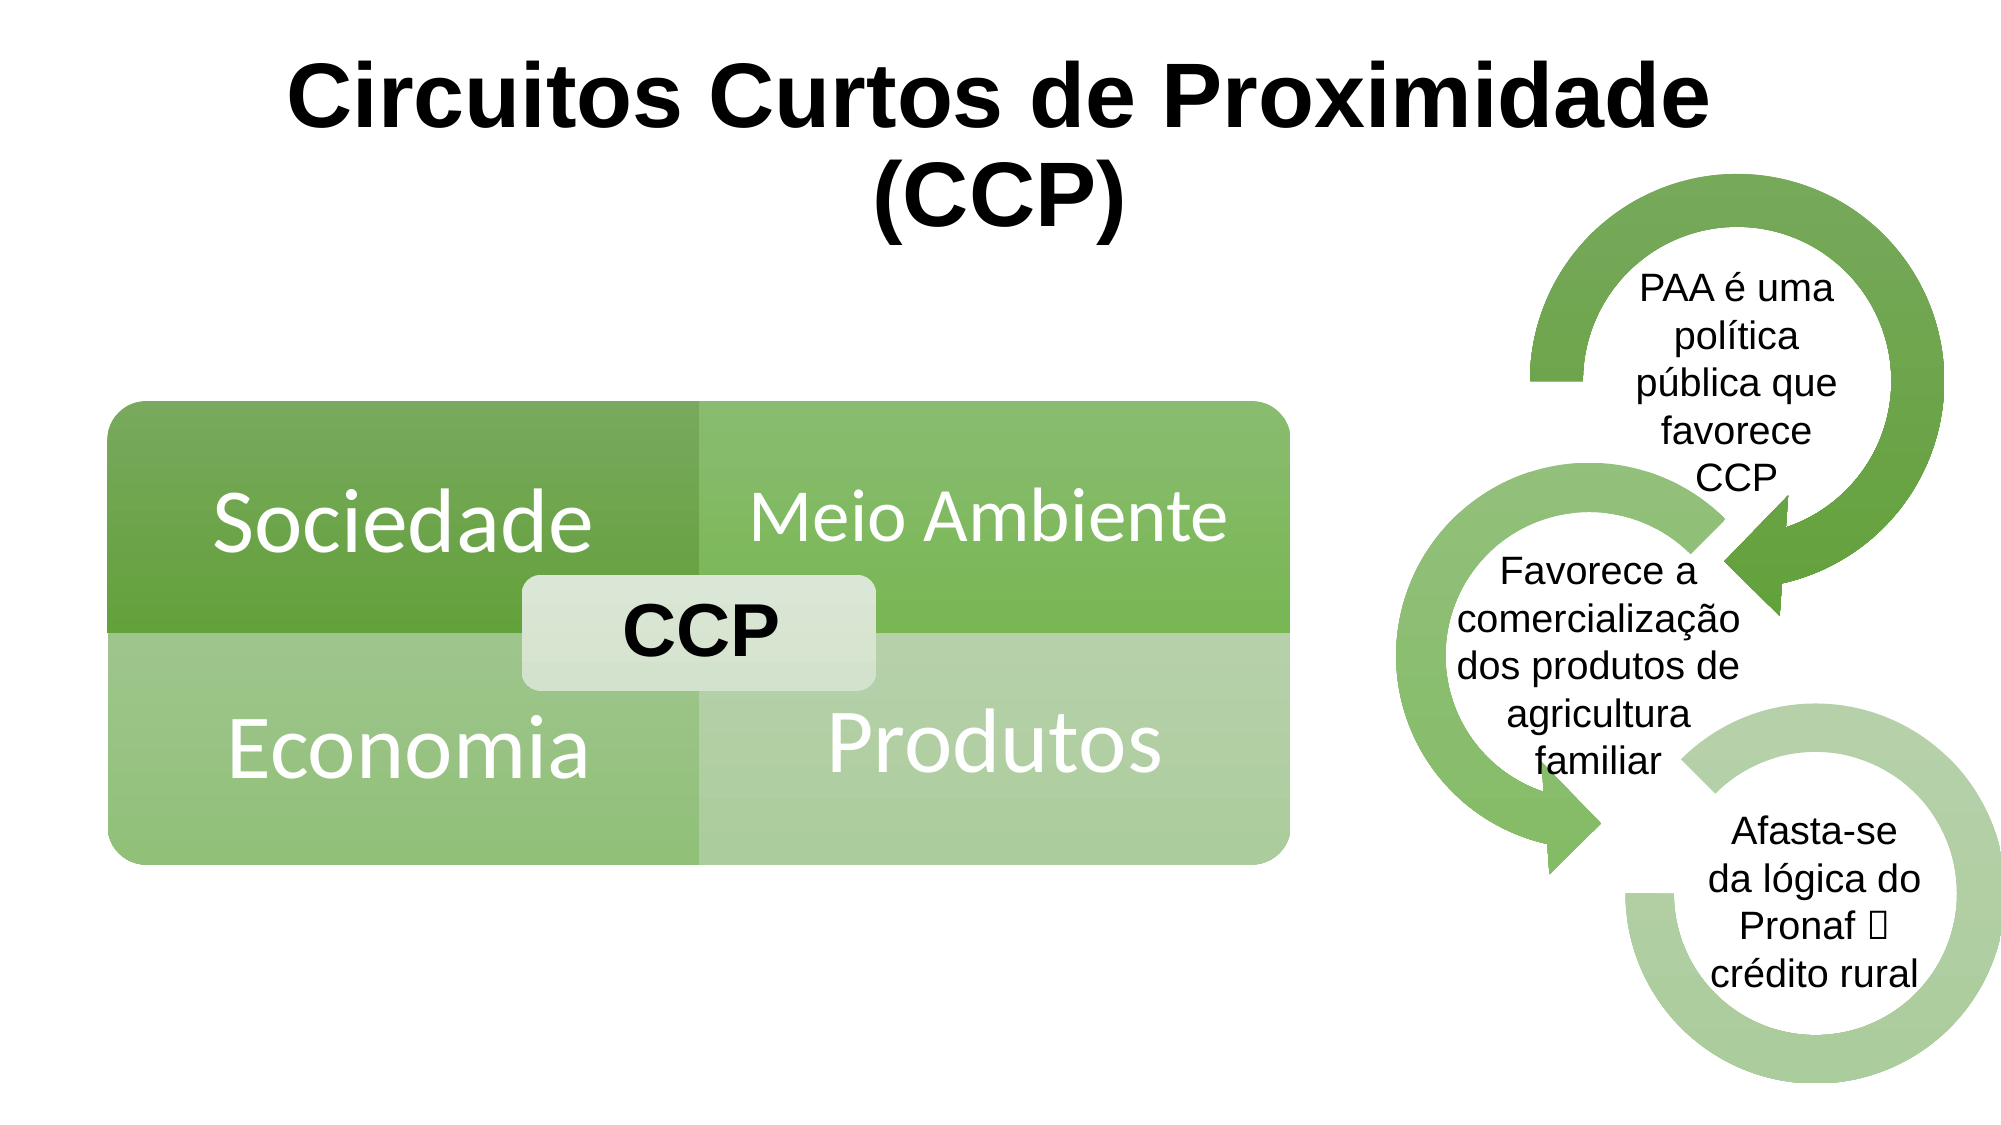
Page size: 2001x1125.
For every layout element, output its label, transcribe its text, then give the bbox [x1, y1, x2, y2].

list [107, 400, 1291, 865]
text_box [1320, 38, 2000, 1125]
title Circuitos Curtos de Proximidade (CCP) [137, 38, 1320, 257]
